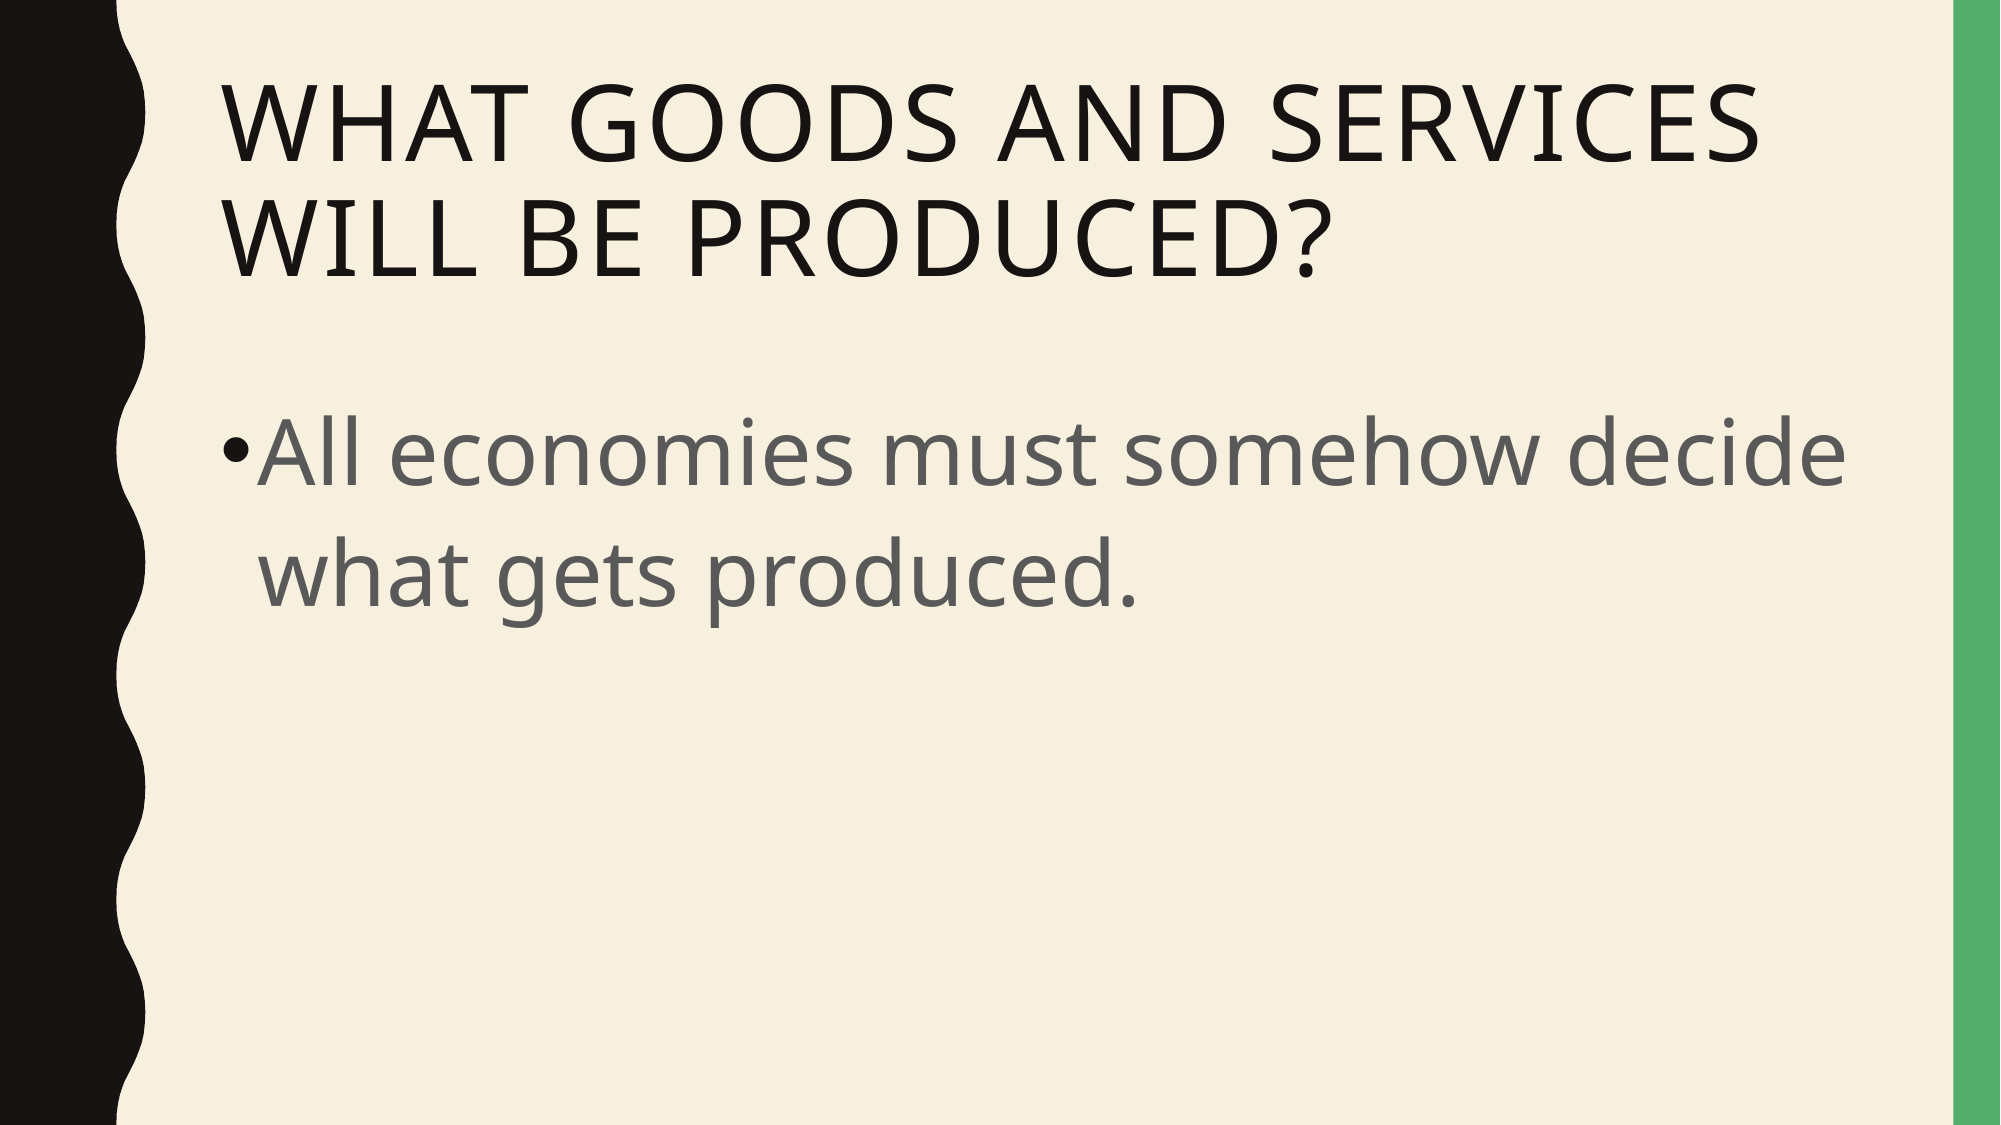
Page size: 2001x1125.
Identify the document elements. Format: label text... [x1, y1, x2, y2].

title What goods and services will be produced? [205, 62, 1875, 308]
list All economies must somehow decide what gets produced. [205, 375, 1875, 965]
